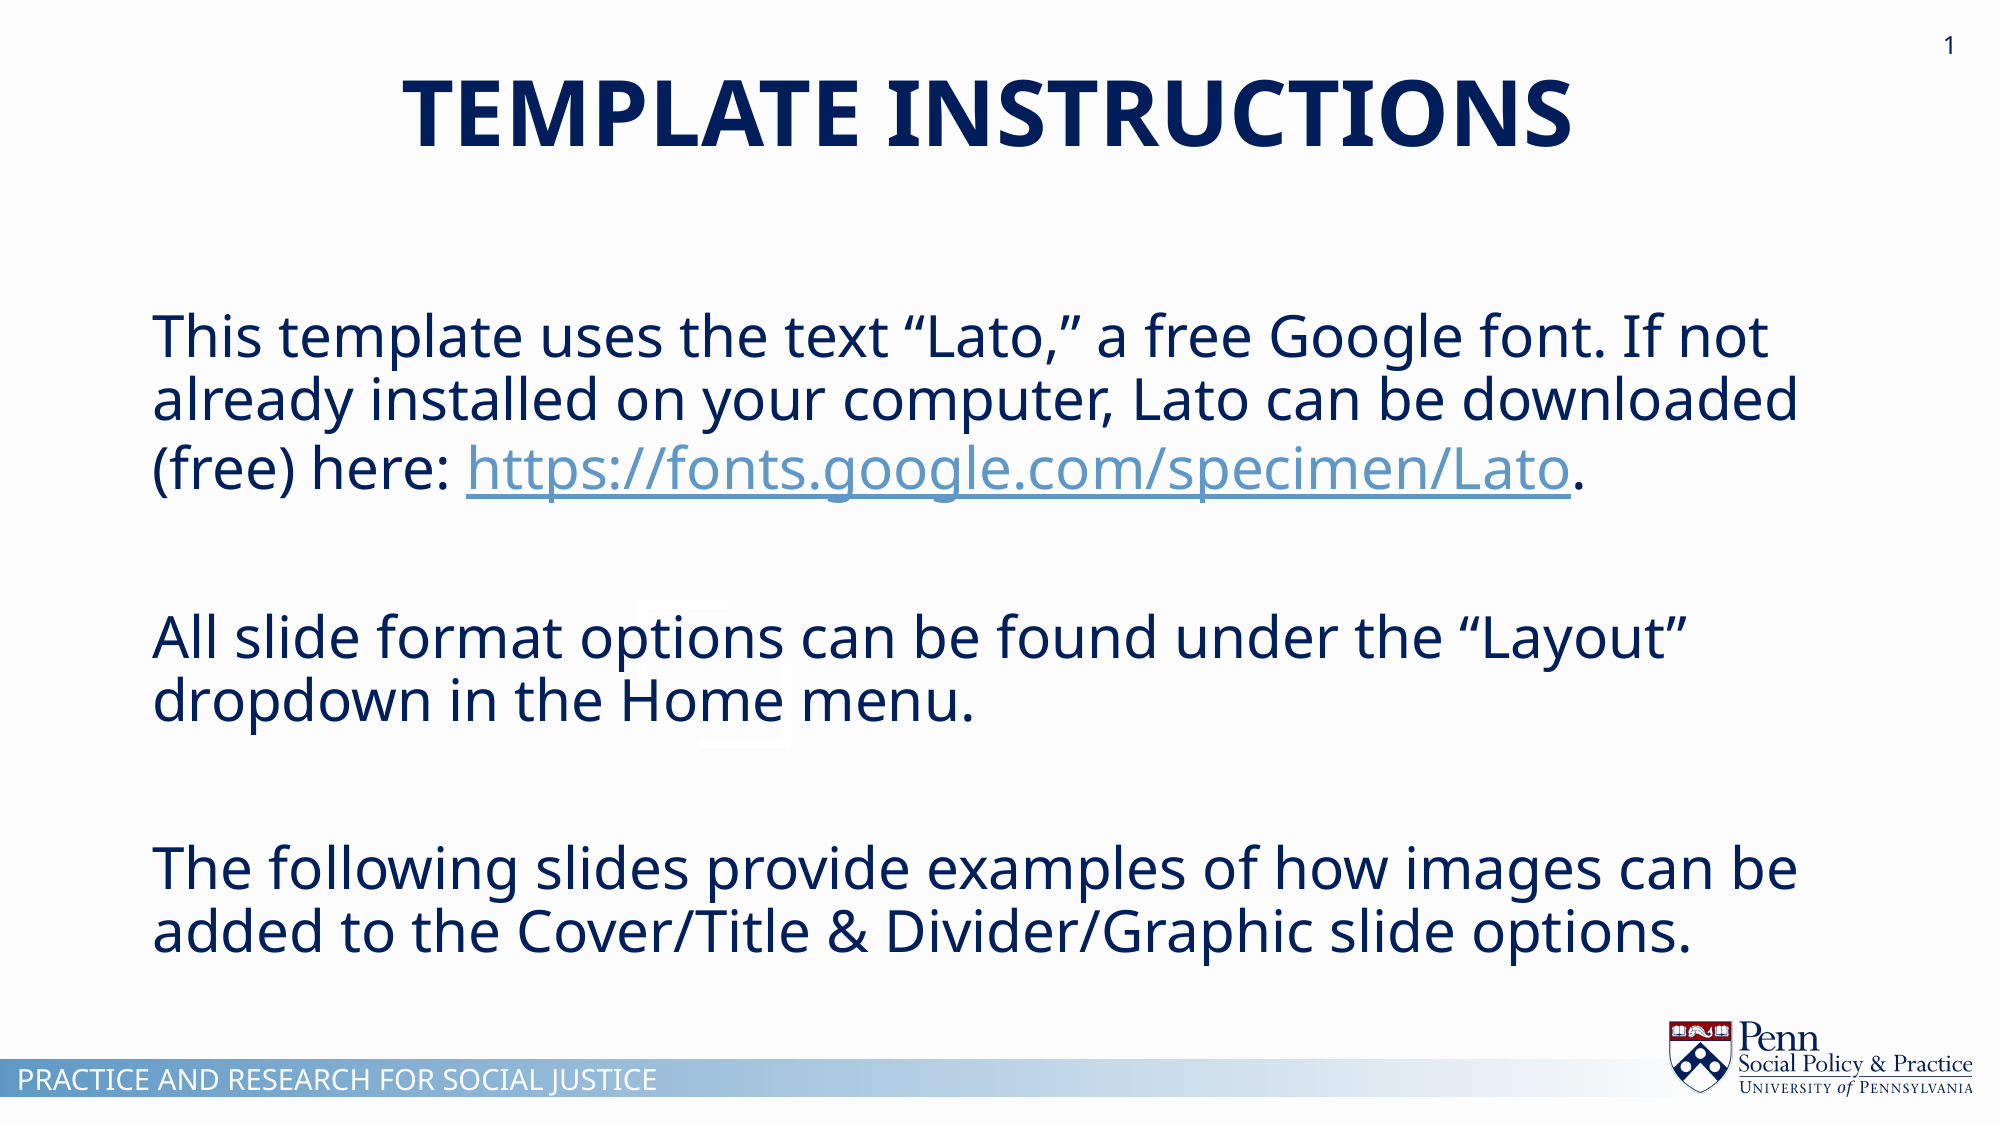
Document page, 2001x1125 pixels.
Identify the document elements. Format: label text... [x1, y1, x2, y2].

title TEMPLATE INSTRUCTIONS [137, 59, 1863, 278]
list This template uses the text “Lato,” a free Google font. If not already installed on your computer, Lato can be downloaded (free) here: https://fonts.google.com/specimen/Lato. All slide format options can be found under the “Layout” dropdown in the Home menu. The following slides provide examples of how images can be added to the Cover/Title & Divider/Graphic slide options. [137, 299, 1863, 1014]
